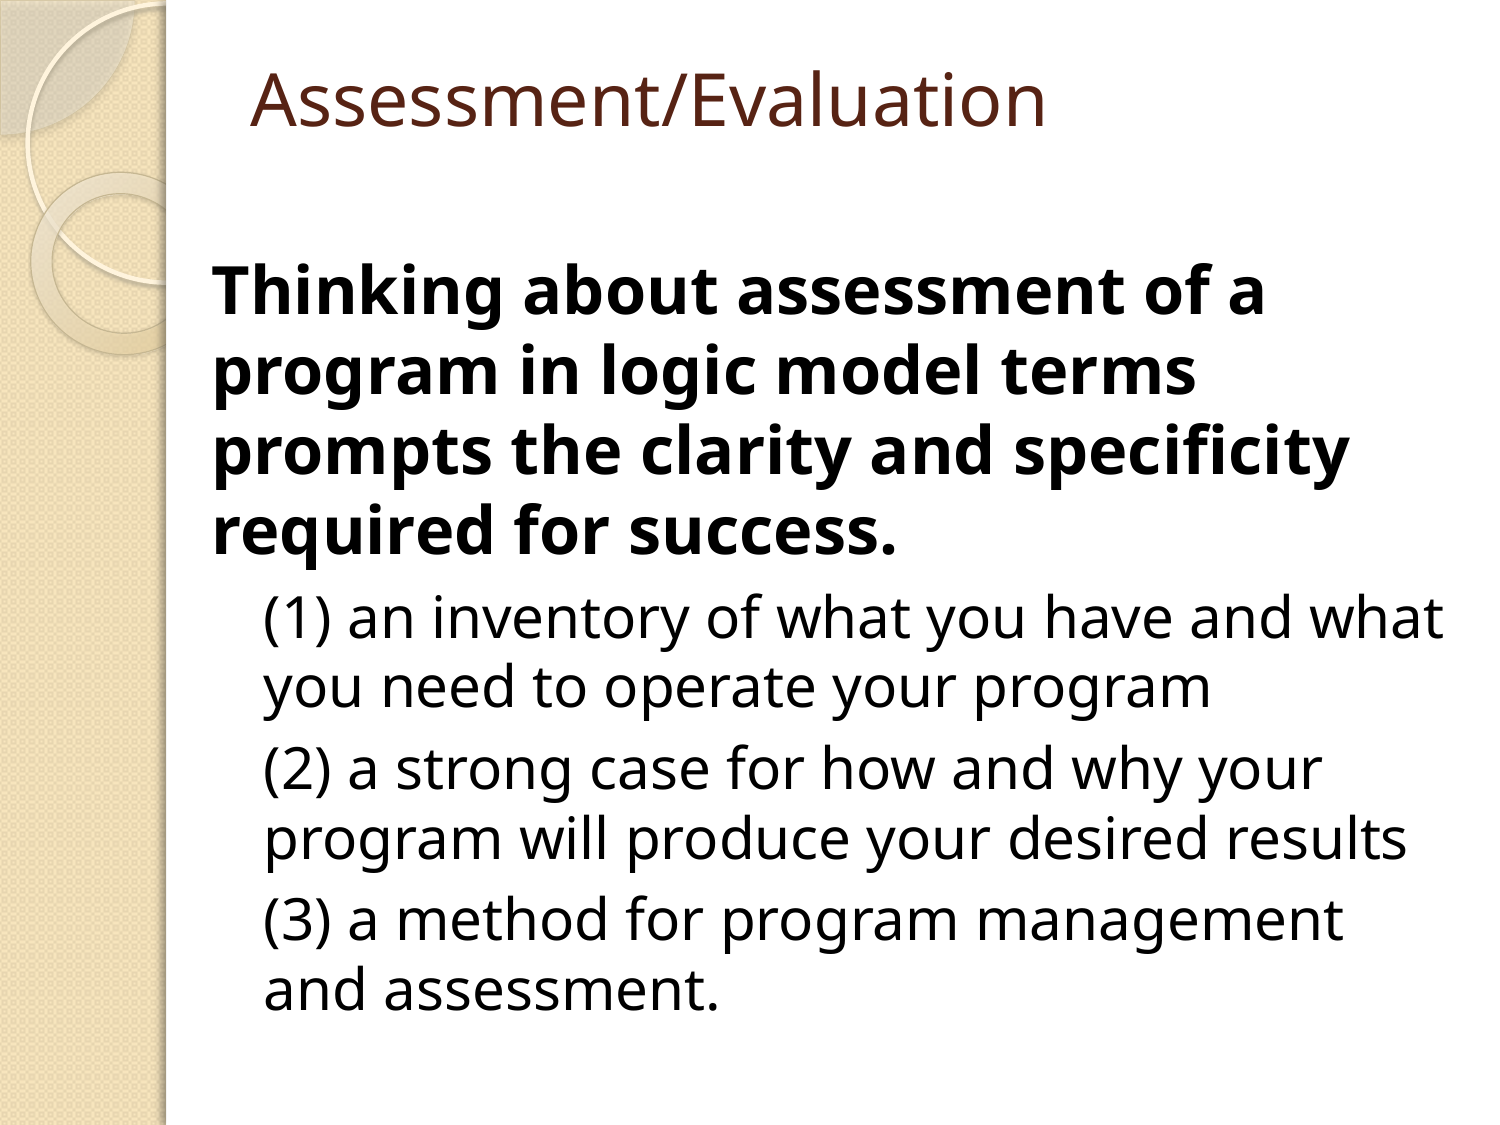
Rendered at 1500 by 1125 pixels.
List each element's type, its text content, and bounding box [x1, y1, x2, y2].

title Assessment/Evaluation [235, 45, 1466, 148]
list Thinking about assessment of a program in logic model terms prompts the clarity and specificity required for success. (1) an inventory of what you have and what you need to operate your program (2) a strong case for how and why your program will produce your desired results (3) a method for program management and assessment. [183, 148, 1466, 1100]
